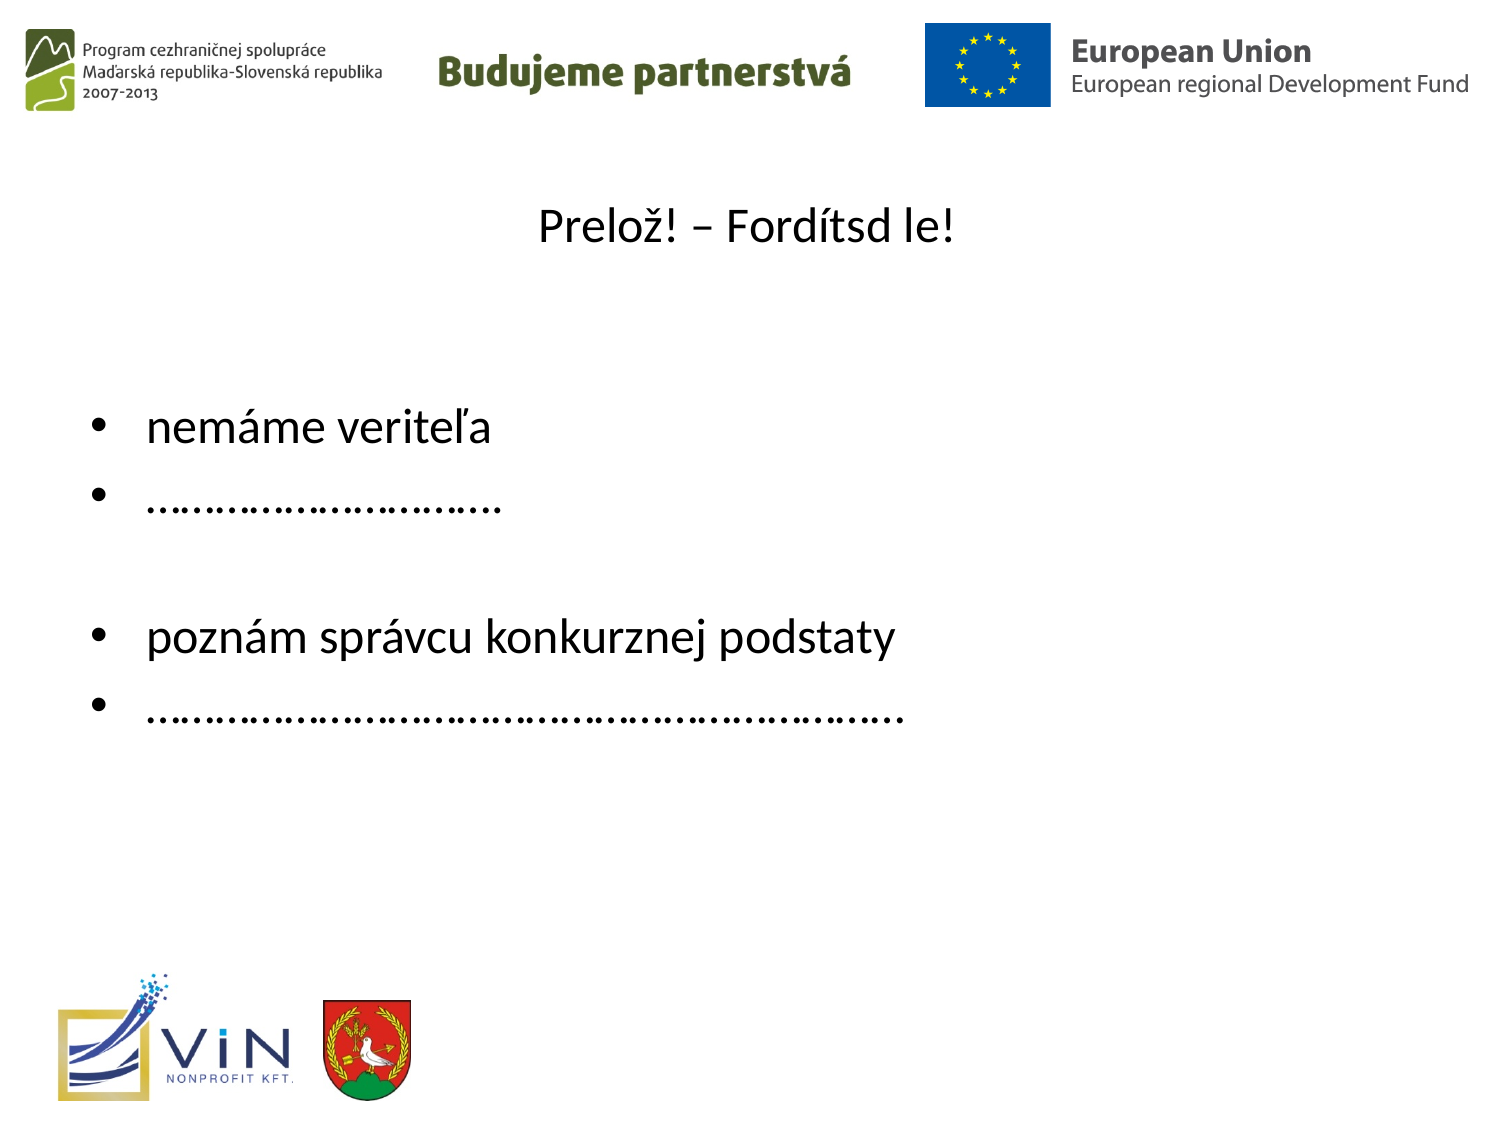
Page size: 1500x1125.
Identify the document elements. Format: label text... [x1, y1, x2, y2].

picture [23, 29, 399, 120]
picture [925, 23, 1468, 109]
picture [323, 1000, 411, 1102]
title Prelož! – Fordítsd le! [70, 164, 1425, 282]
picture [409, 36, 890, 108]
picture [34, 972, 294, 1102]
list nemáme veriteľa …………………………. poznám správcu konkurznej podstaty ………………………………………………………… [75, 316, 1425, 961]
